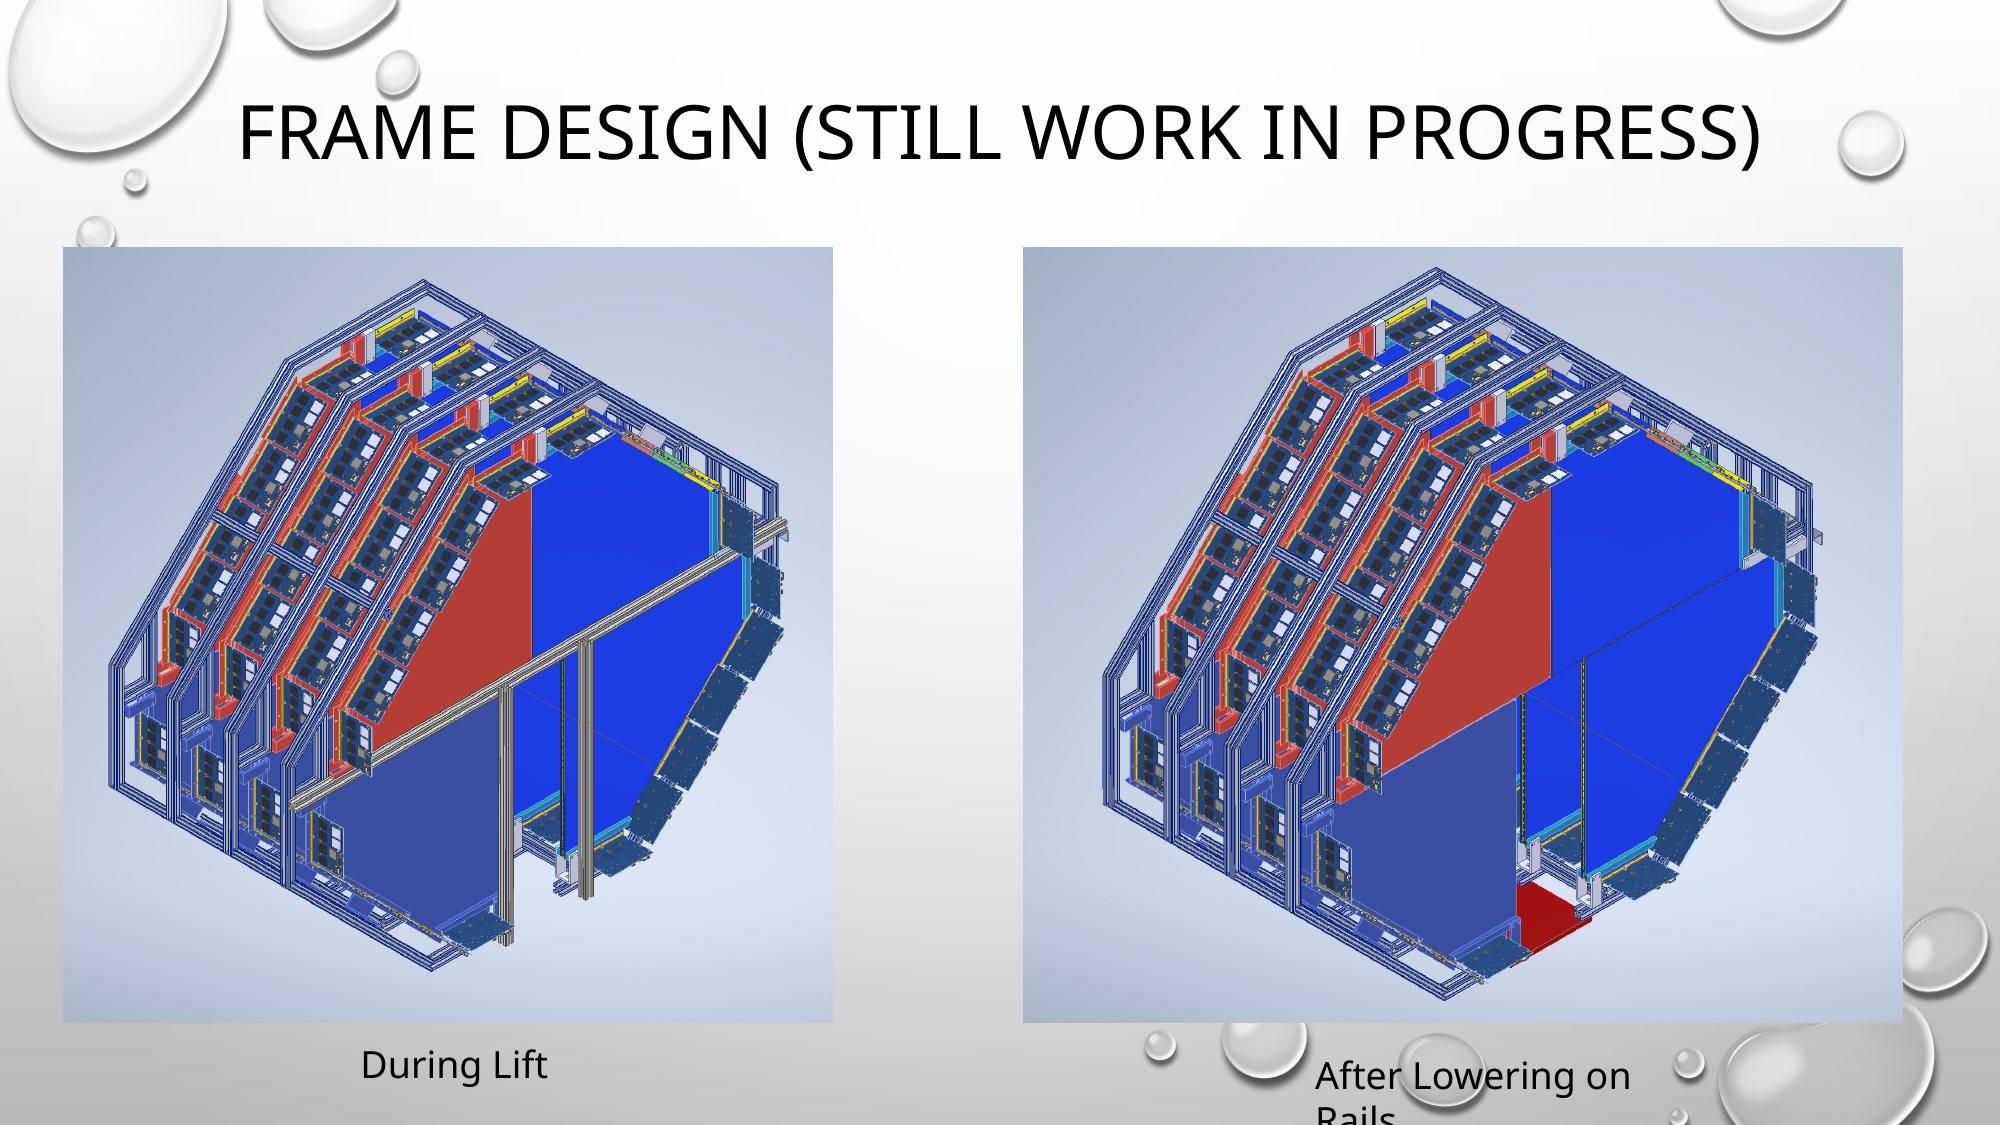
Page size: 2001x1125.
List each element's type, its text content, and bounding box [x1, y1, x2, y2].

picture [0, 0, 2000, 1125]
title Frame Design (Still Work in progress) [149, 64, 1850, 206]
text_box During Lift [345, 1033, 607, 1094]
text_box After Lowering on Rails [1300, 1044, 1713, 1125]
